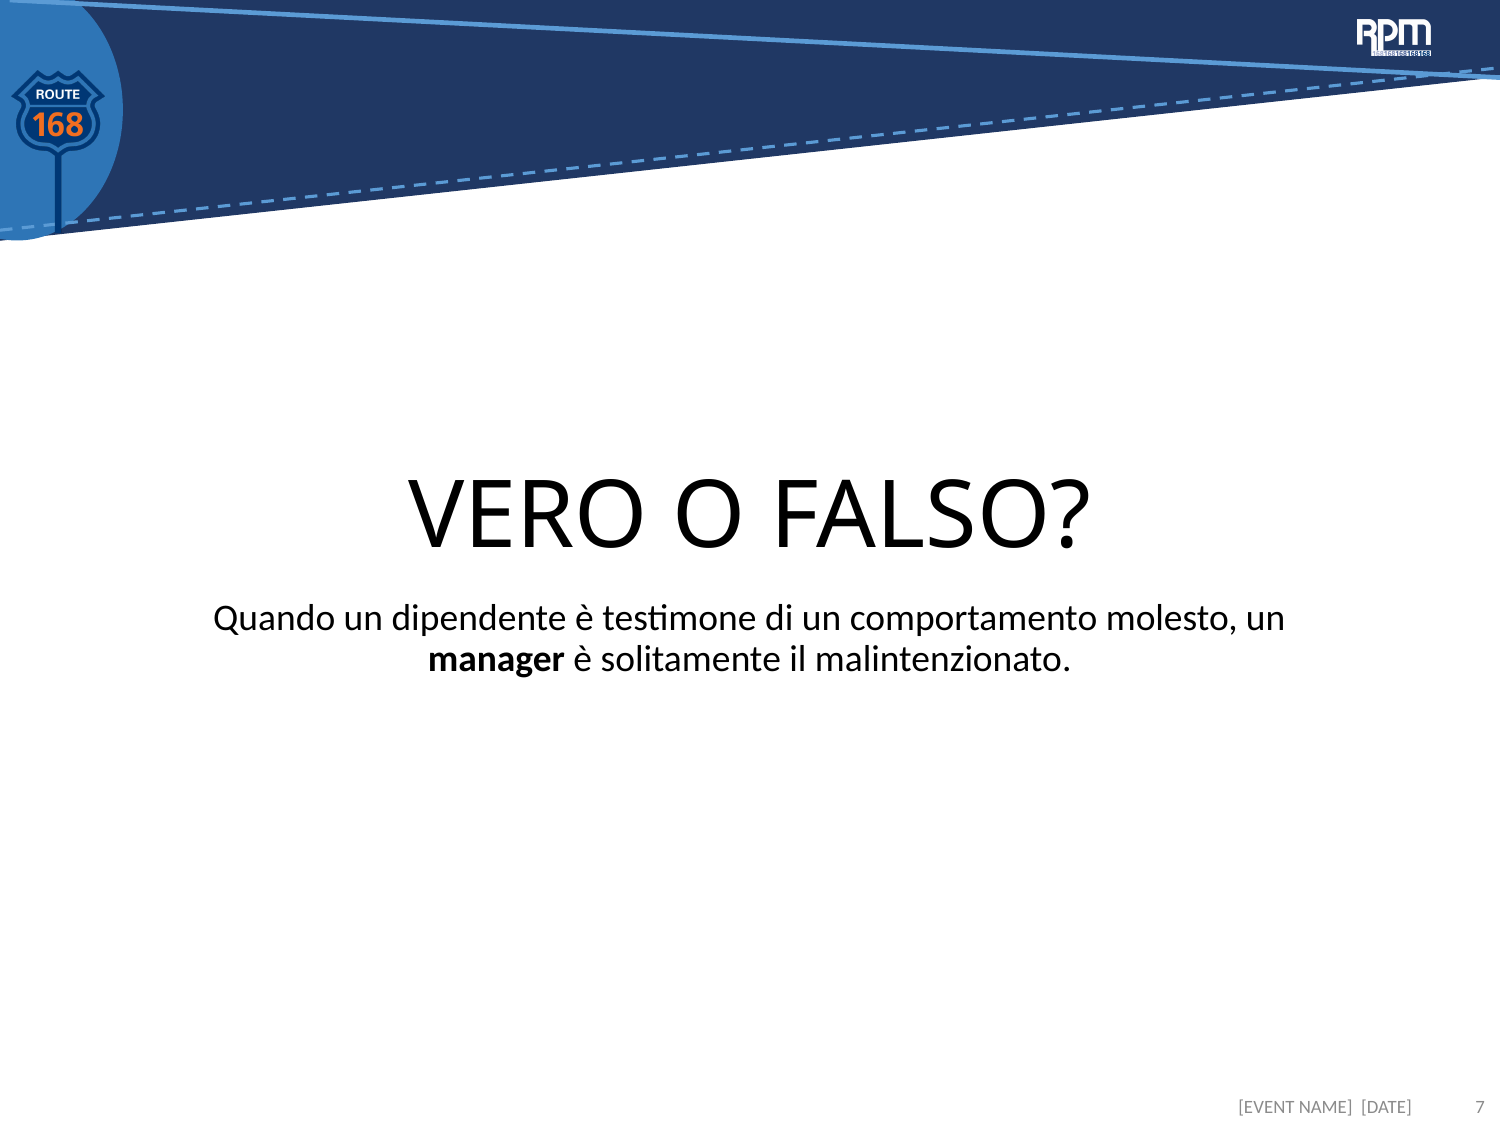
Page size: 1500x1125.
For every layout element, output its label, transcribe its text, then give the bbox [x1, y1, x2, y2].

slide_number [EVENT NAME] [DATE] [956, 1075, 1421, 1125]
text_box Quando un dipendente è testimone di un comportamento molesto, un manager è solitamente il malintenzionato. [187, 590, 1313, 863]
picture [1357, 19, 1431, 56]
picture [11, 70, 105, 233]
slide_number 7 [1421, 1075, 1500, 1125]
title VERO O FALSO? [187, 184, 1313, 576]
